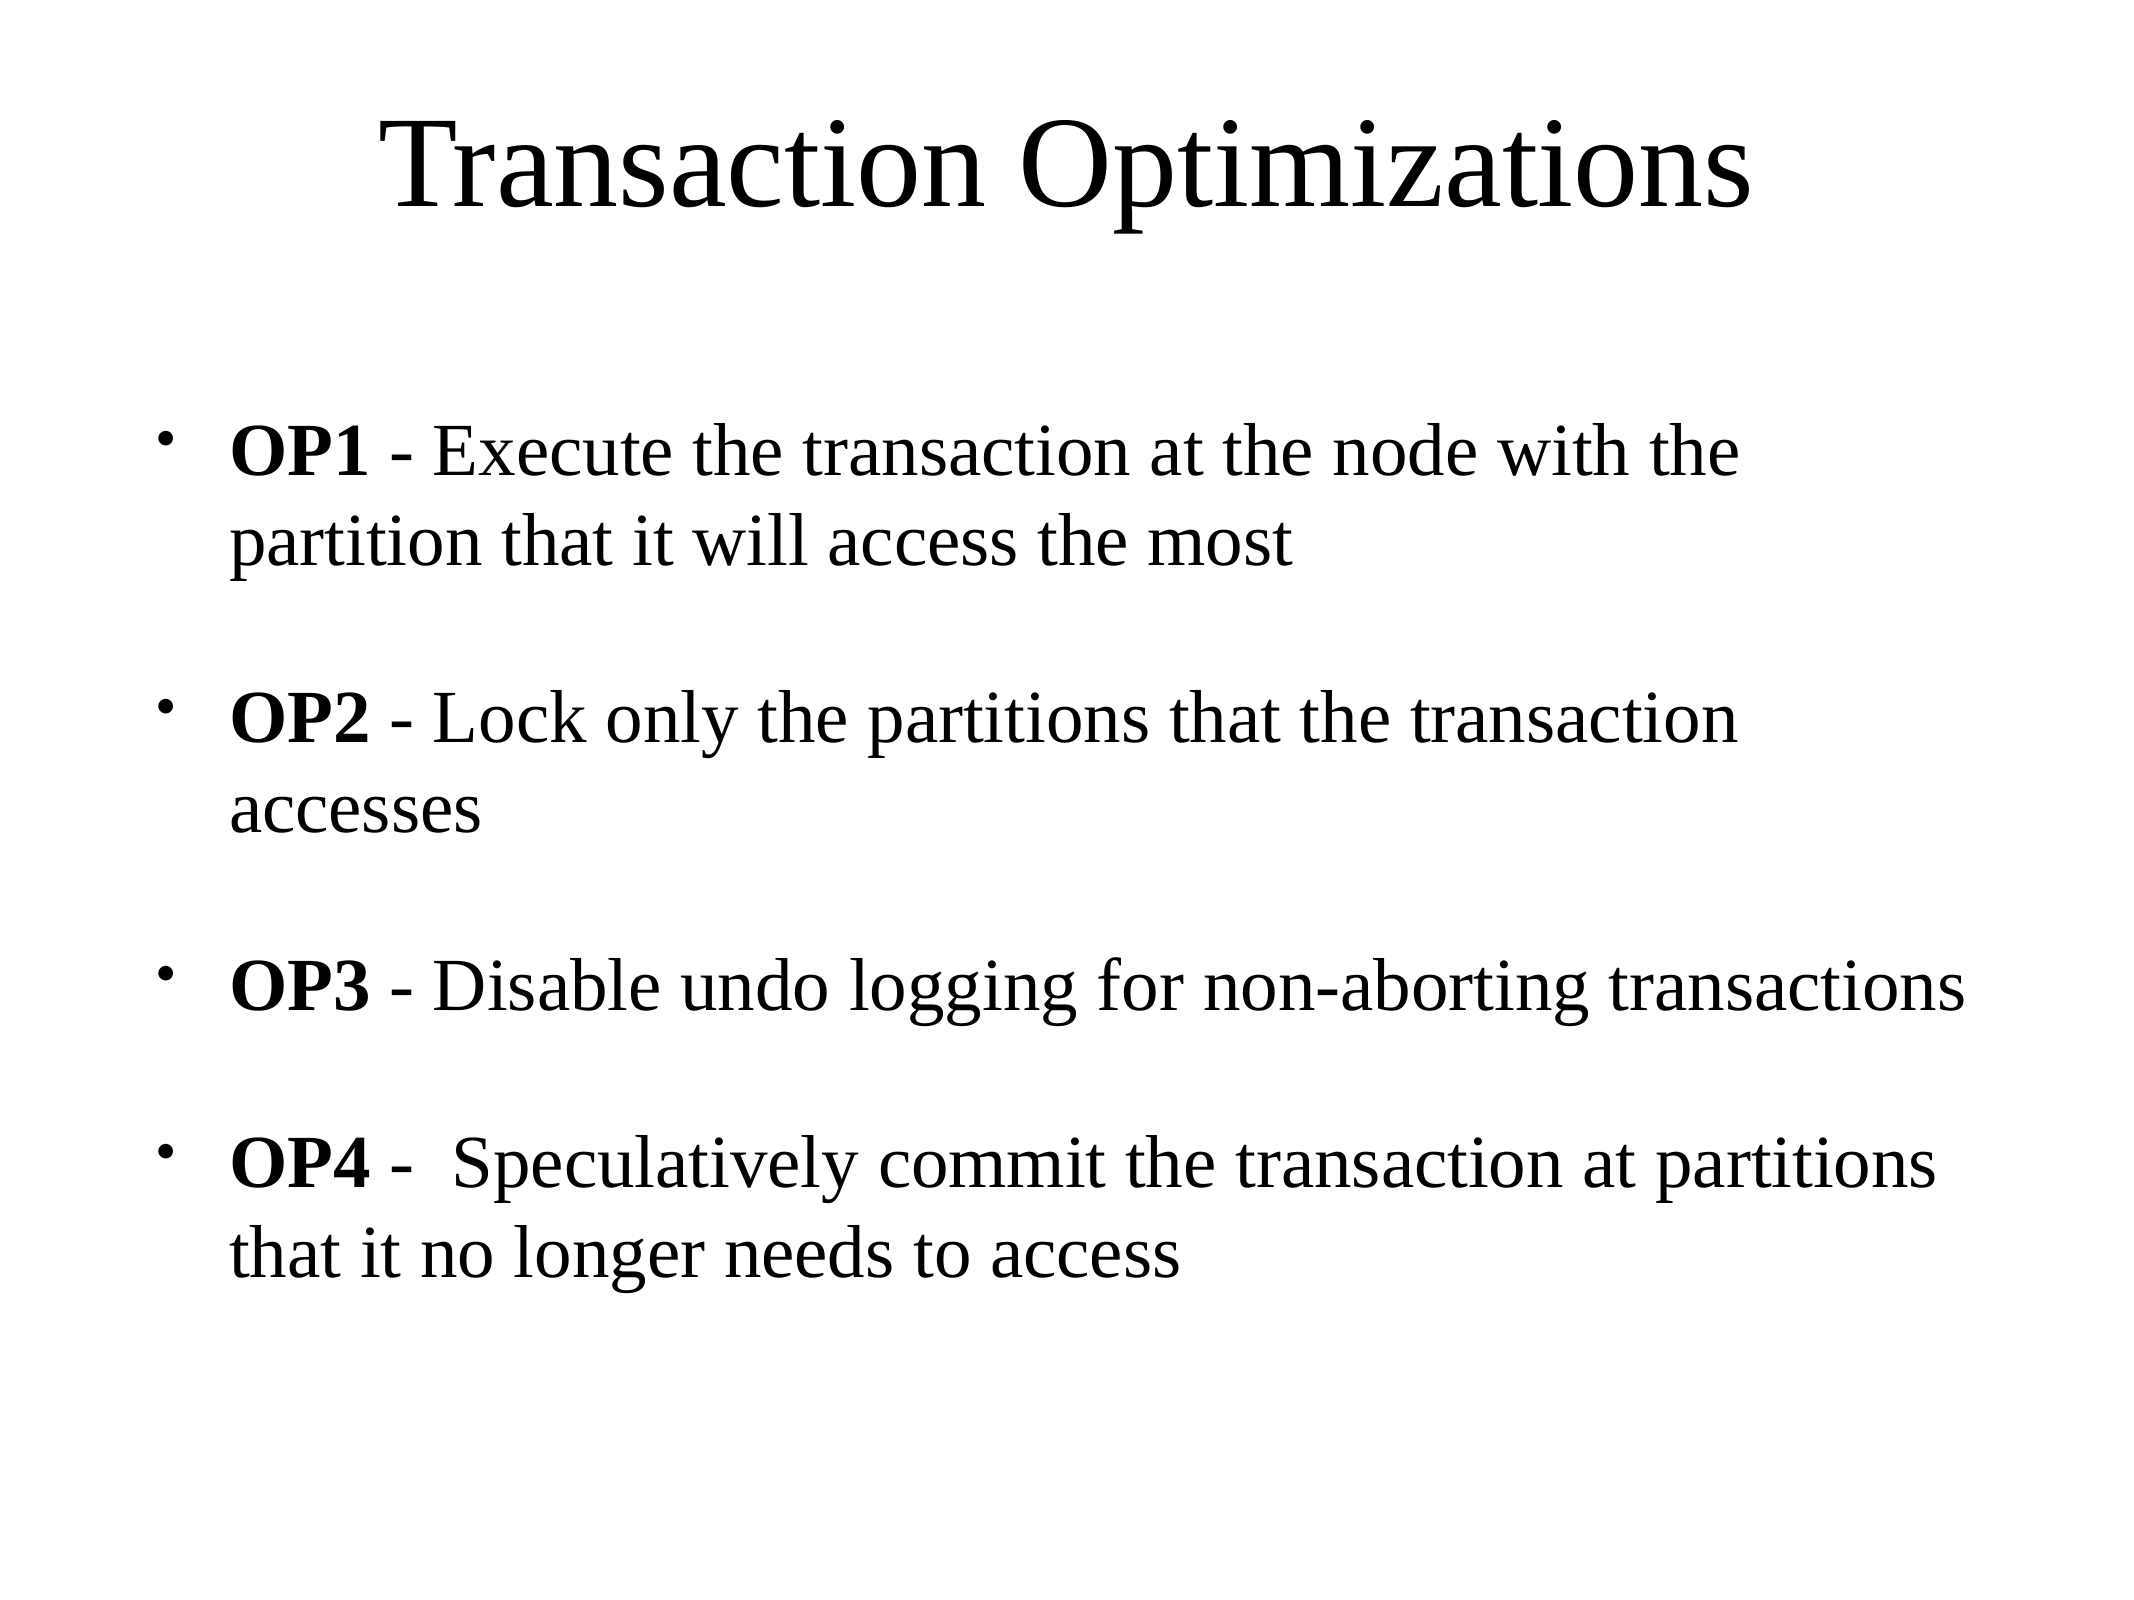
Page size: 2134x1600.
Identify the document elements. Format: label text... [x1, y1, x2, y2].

list OP1 - Execute the transaction at the node with the partition that it will access the most OP2 - Lock only the partitions that the transaction accesses OP3 - Disable undo logging for non-aborting transactions OP4 - Speculatively commit the transaction at partitions that it no longer needs to access [155, 234, 1978, 1459]
title Transaction Optimizations [155, 72, 1978, 234]
